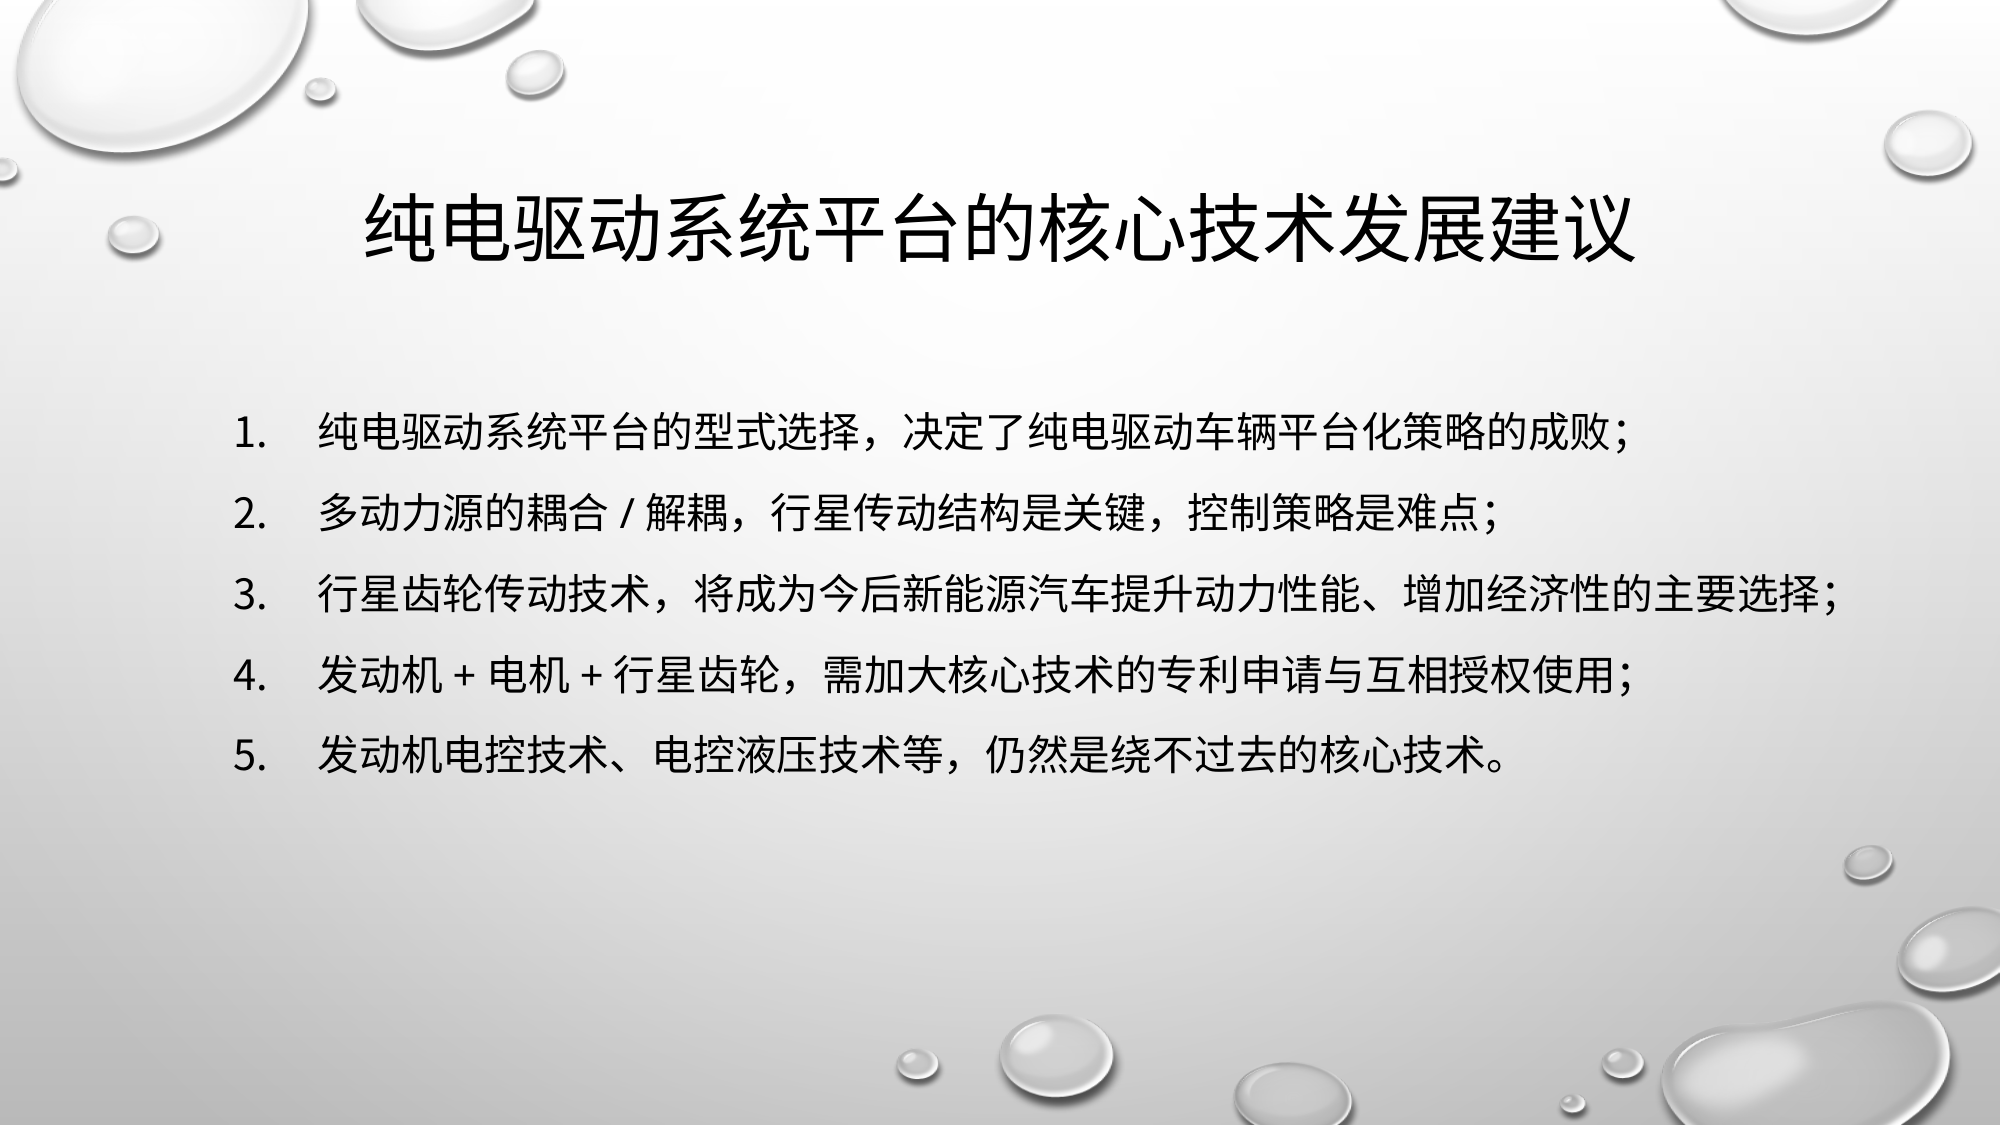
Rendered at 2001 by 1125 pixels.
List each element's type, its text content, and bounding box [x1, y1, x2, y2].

picture [0, 0, 2000, 1125]
list 纯电驱动系统平台的型式选择，决定了纯电驱动车辆平台化策略的成败； 多动力源的耦合/解耦，行星传动结构是关键，控制策略是难点； 行星齿轮传动技术，将成为今后新能源汽车提升动力性能、增加经济性的主要选择； 发动机+电机+行星齿轮，需加大核心技术的专利申请与互相授权使用； 发动机电控技术、电控液压技术等，仍然是绕不过去的核心技术。 [200, 388, 1850, 950]
title 纯电驱动系统平台的核心技术发展建议 [149, 101, 1851, 364]
